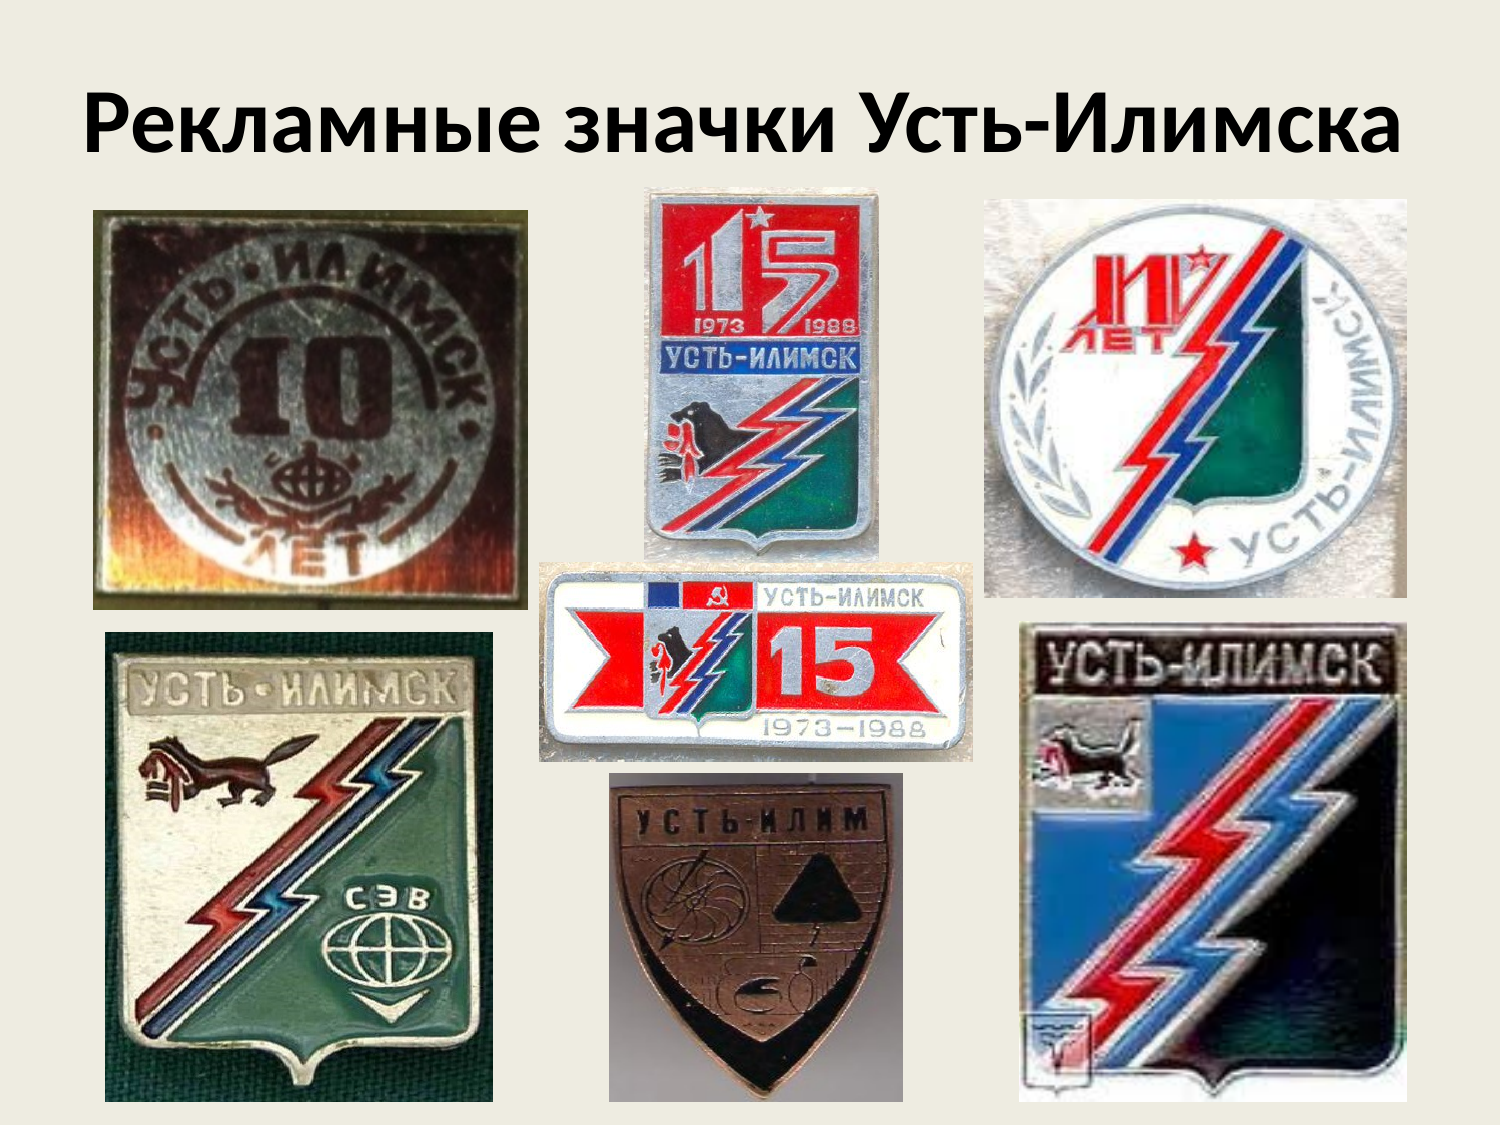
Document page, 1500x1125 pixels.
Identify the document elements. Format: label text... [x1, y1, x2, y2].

picture [984, 198, 1407, 598]
title Рекламные значки Усть-Илимска [5, 0, 1483, 233]
picture [538, 187, 973, 762]
picture [1019, 620, 1407, 1102]
picture [609, 773, 903, 1102]
picture [93, 210, 528, 610]
picture [105, 632, 493, 1102]
